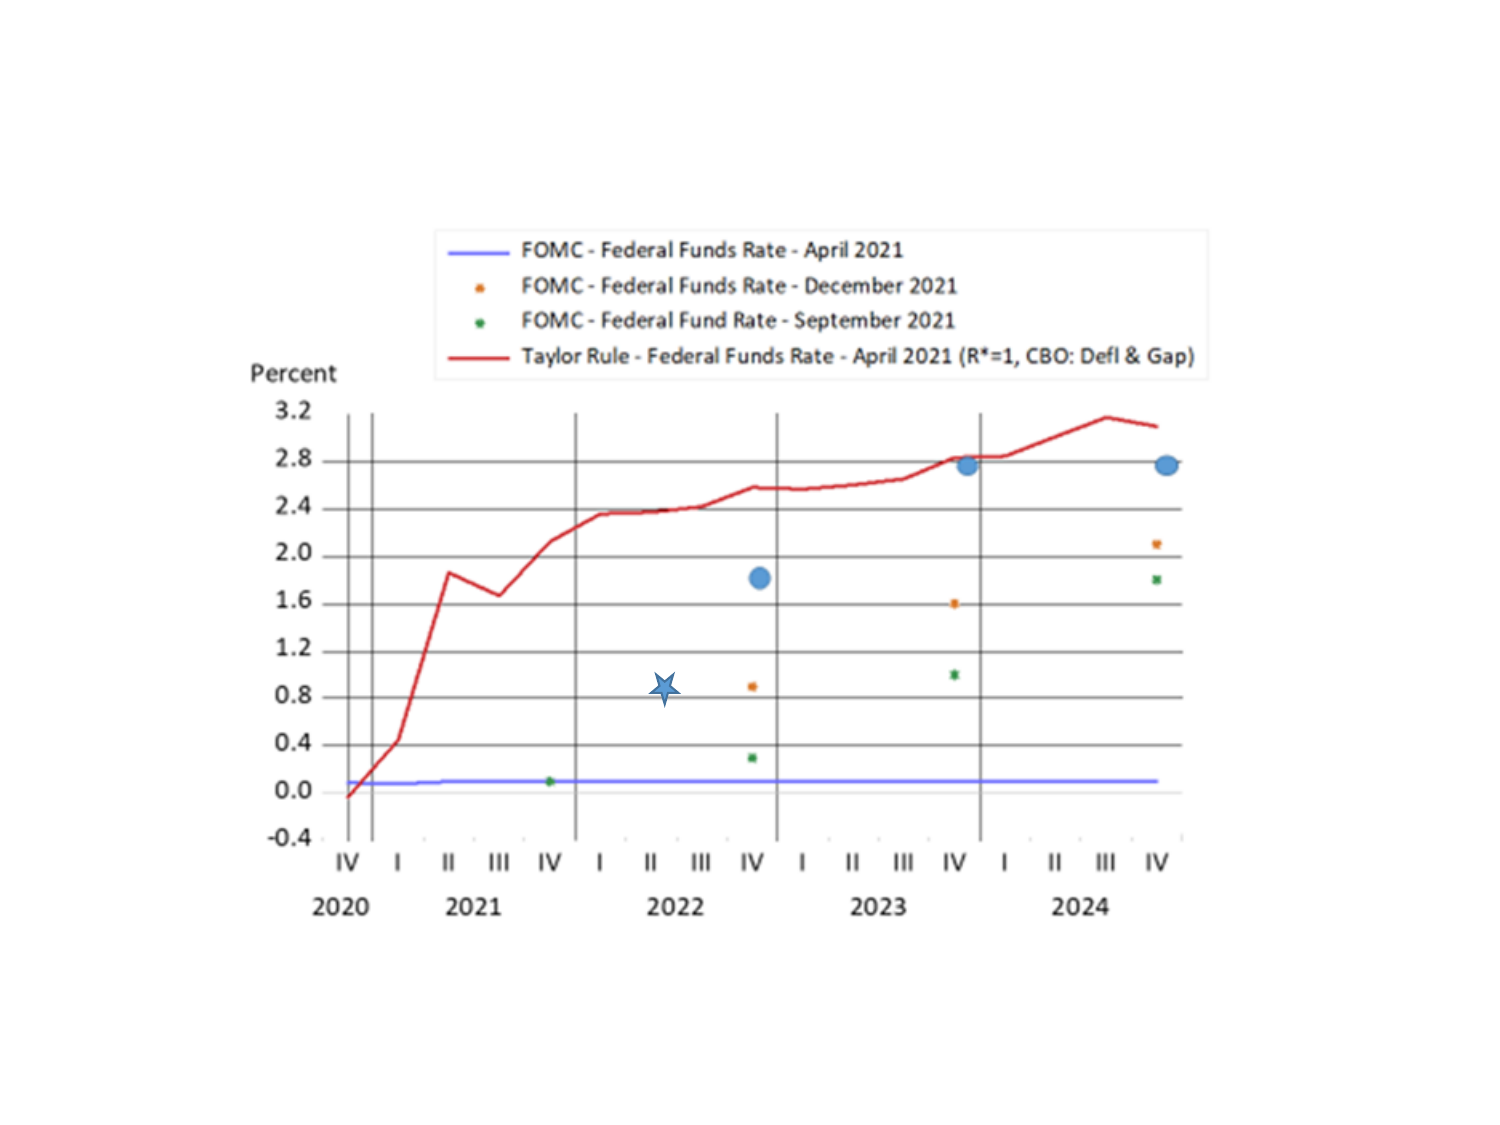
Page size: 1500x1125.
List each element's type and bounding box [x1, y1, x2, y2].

picture [233, 171, 1272, 950]
